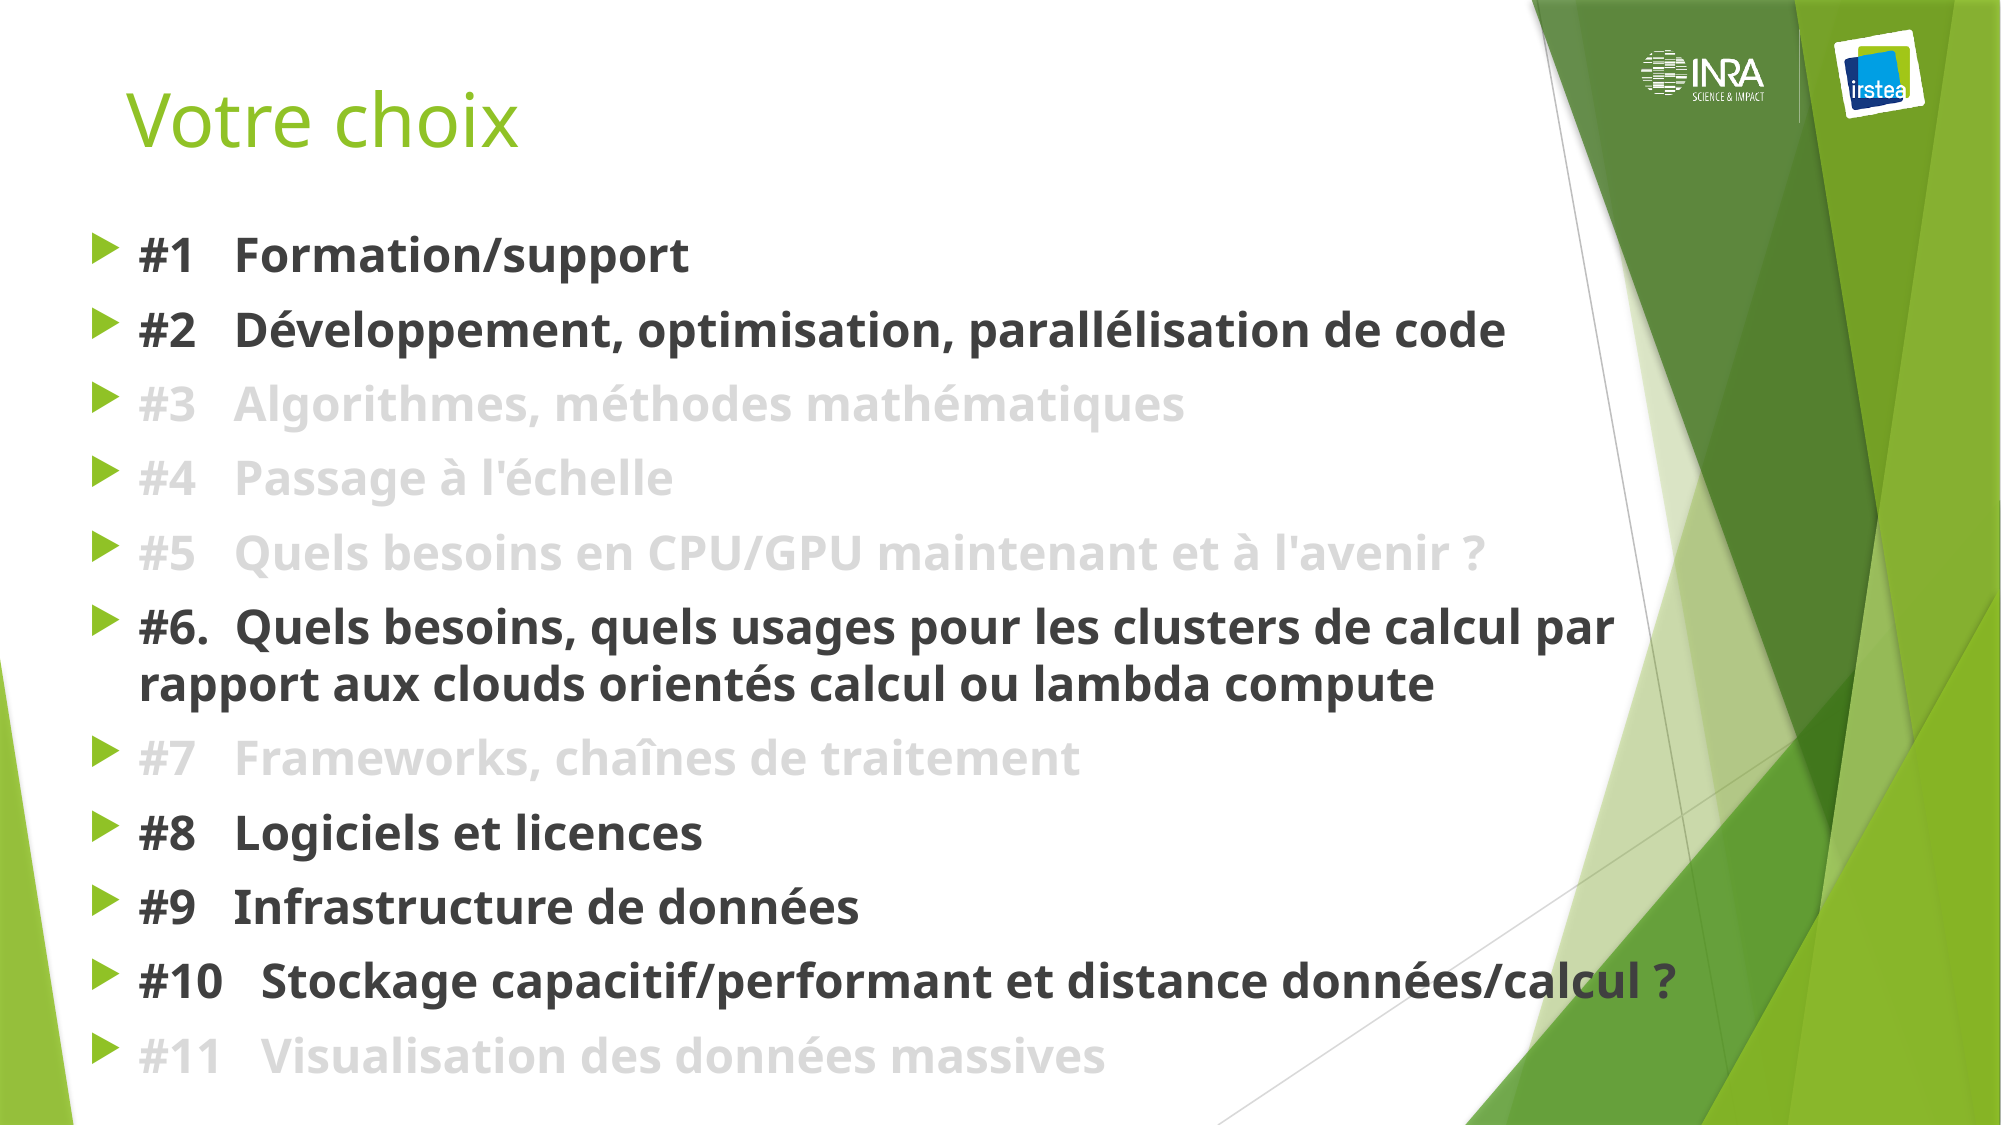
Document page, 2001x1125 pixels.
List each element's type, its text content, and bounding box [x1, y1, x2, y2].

picture [1634, 26, 1930, 124]
list #1 Formation/support #2 Développement, optimisation, parallélisation de code #3 Algorithmes, méthodes mathématiques #4 Passage à l'échelle #5 Quels besoins en CPU/GPU maintenant et à l'avenir ? #6. Quels besoins, quels usages pour les clusters de calcul par rapport aux clouds orientés calcul ou lambda compute #7 Frameworks, chaînes de traitement #8 Logiciels et licences #9 Infrastructure de données #10 Stockage capacitif/performant et distance données/calcul ? #11 Visualisation des données massives [73, 217, 1812, 1100]
title Votre choix [111, 64, 1522, 183]
